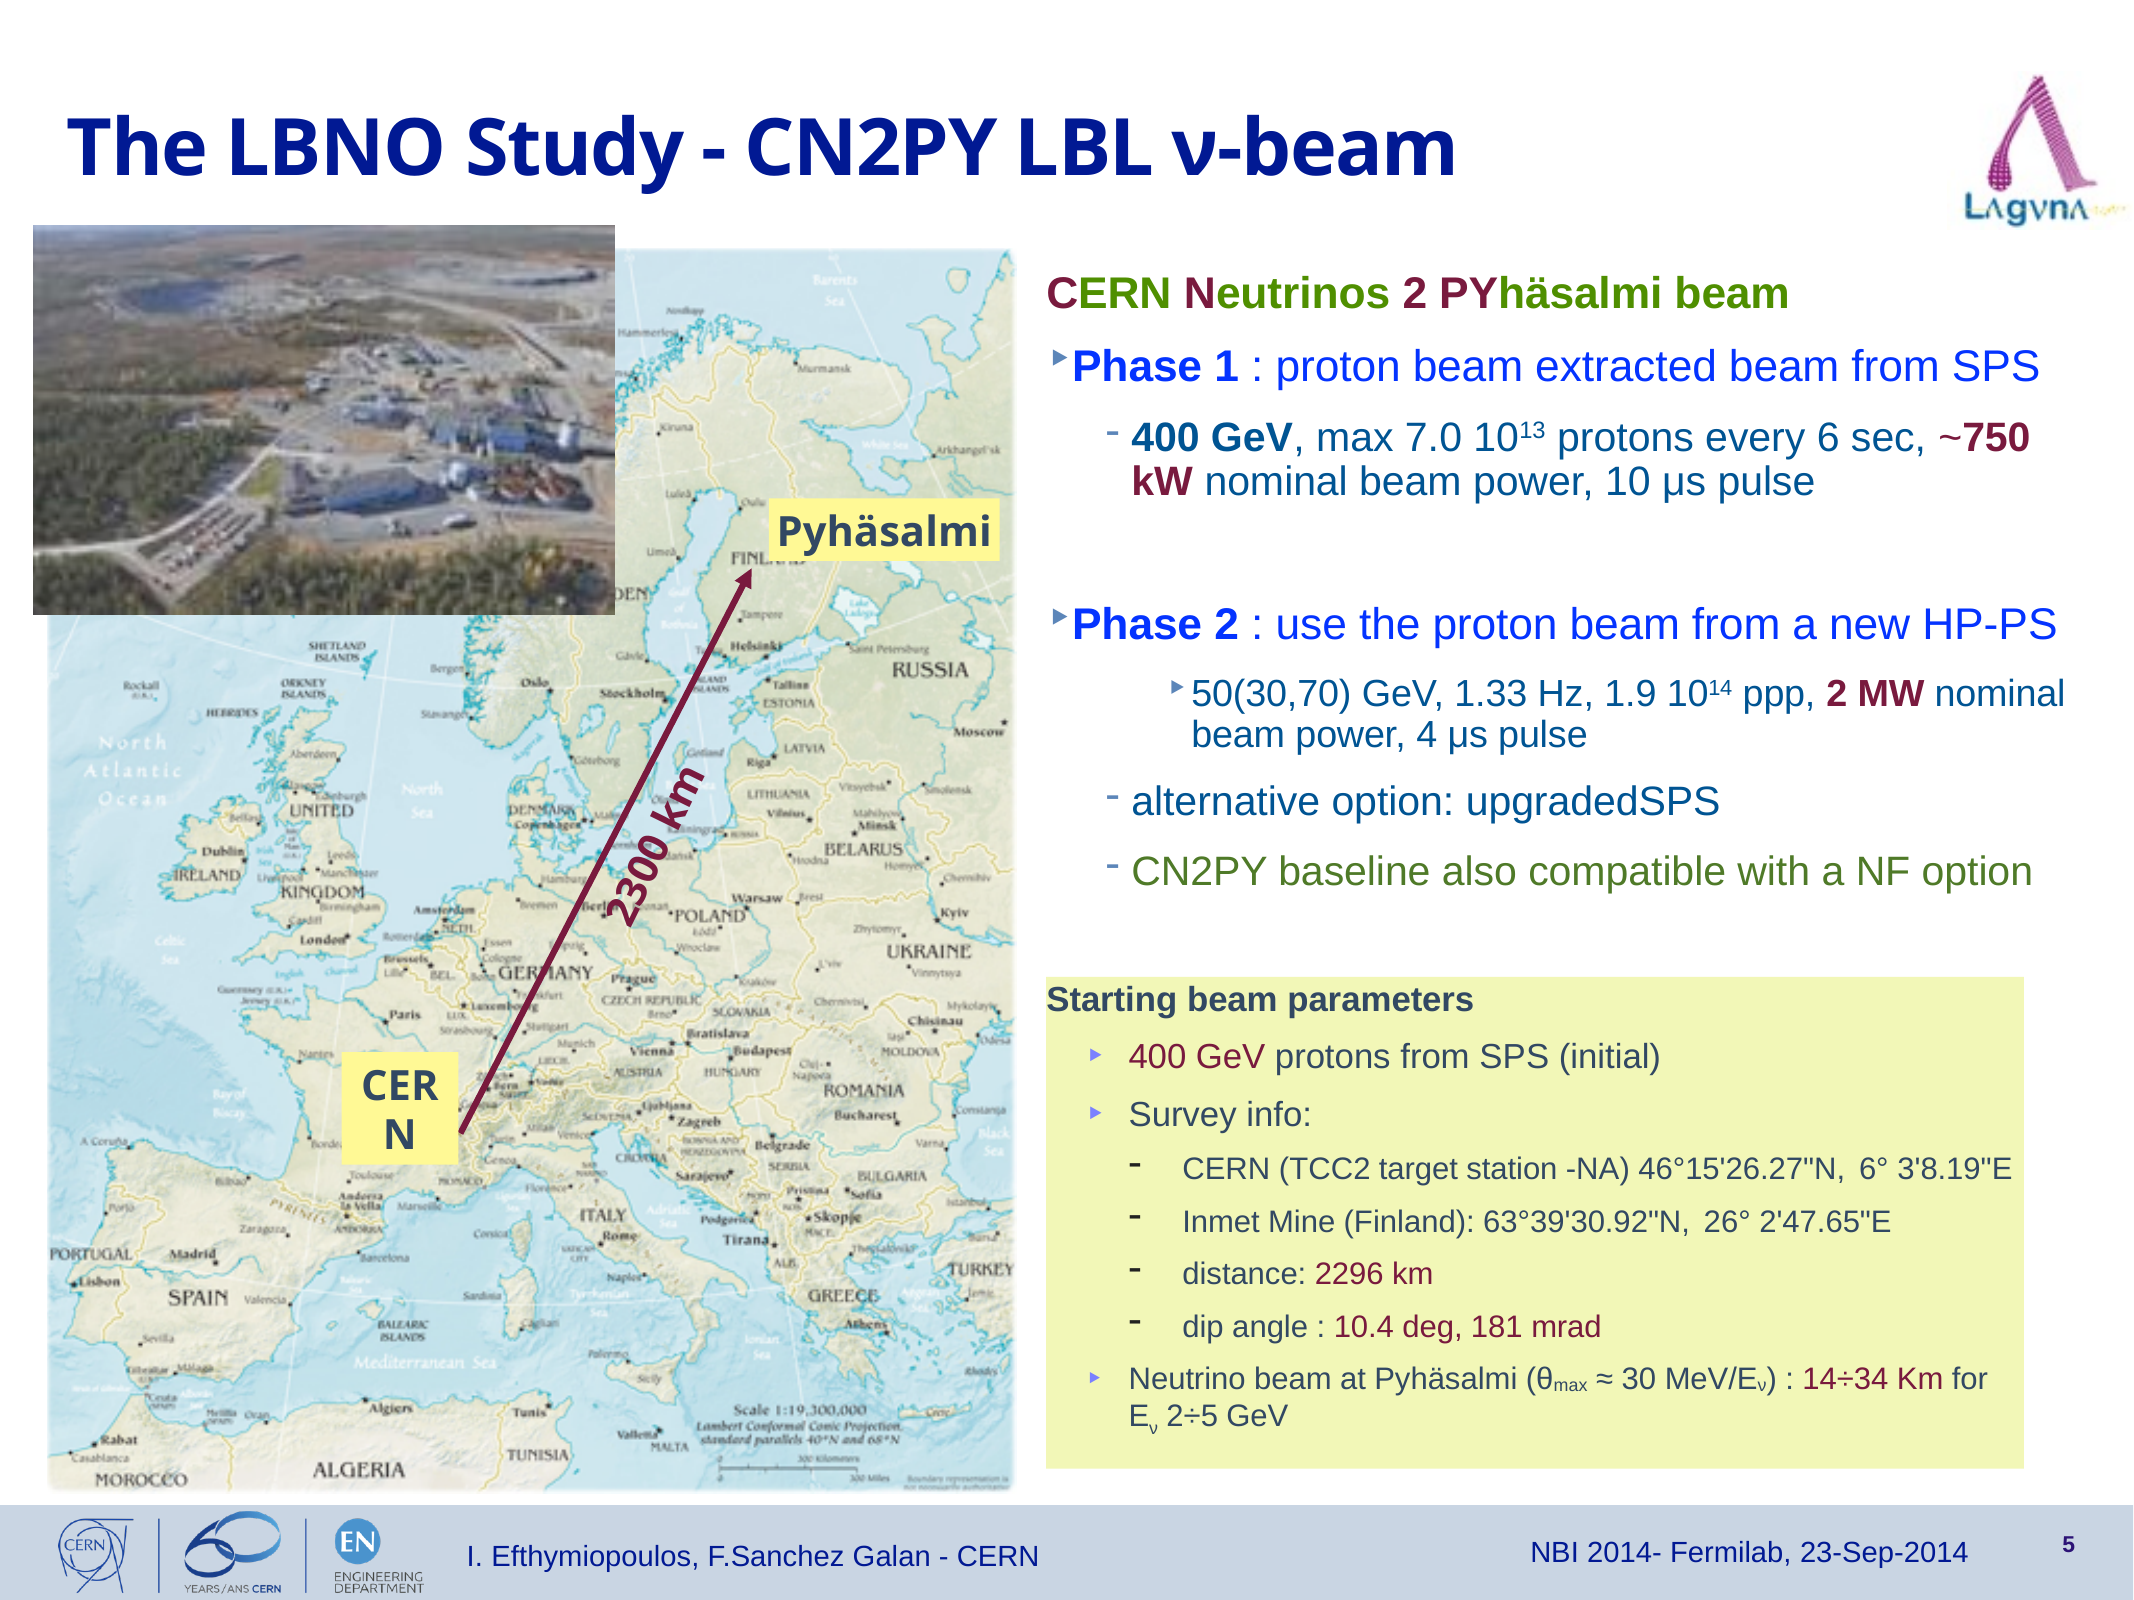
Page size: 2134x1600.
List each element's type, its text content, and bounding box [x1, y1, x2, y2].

picture [1947, 71, 2134, 230]
text_box Starting beam parameters 400 GeV protons from SPS (initial) Survey info: CERN (TCC2 target station -NA) 46°15'26.27"N, 6° 3'8.19"E Inmet Mine (Finland): 63°39'30.92"N, 26° 2'47.65"E distance: 2296 km dip angle : 10.4 deg, 181 mrad Neutrino beam at Pyhäsalmi (θmax ≈ 30 MeV/Eν) : 14÷34 Km for Eν 2÷5 GeV [1046, 976, 2024, 1469]
slide_number 5 [2023, 1529, 2076, 1580]
slide_number NBI 2014- Fermilab, 23-Sep-2014 [1437, 1507, 1985, 1593]
picture [33, 224, 1017, 1495]
picture [58, 1503, 424, 1600]
list CERN Neutrinos 2 PYhäsalmi beam Phase 1 : proton beam extracted beam from SPS 400 GeV, max 7.0 1013 protons every 6 sec, ~750 kW nominal beam power, 10 μs pulse Phase 2 : use the proton beam from a new HP-PS 50(30,70) GeV, 1.33 Hz, 1.9 1014 ppp, 2 MW nominal beam power, 4 μs pulse alternative option: upgradedSPS CN2PY baseline also compatible with a NF option [1045, 269, 2076, 1483]
title The LBNO Study - CN2PY LBL ν-beam [57, 74, 1940, 226]
footer I. Efthymiopoulos, F.Sanchez Galan - CERN [451, 1511, 1195, 1598]
